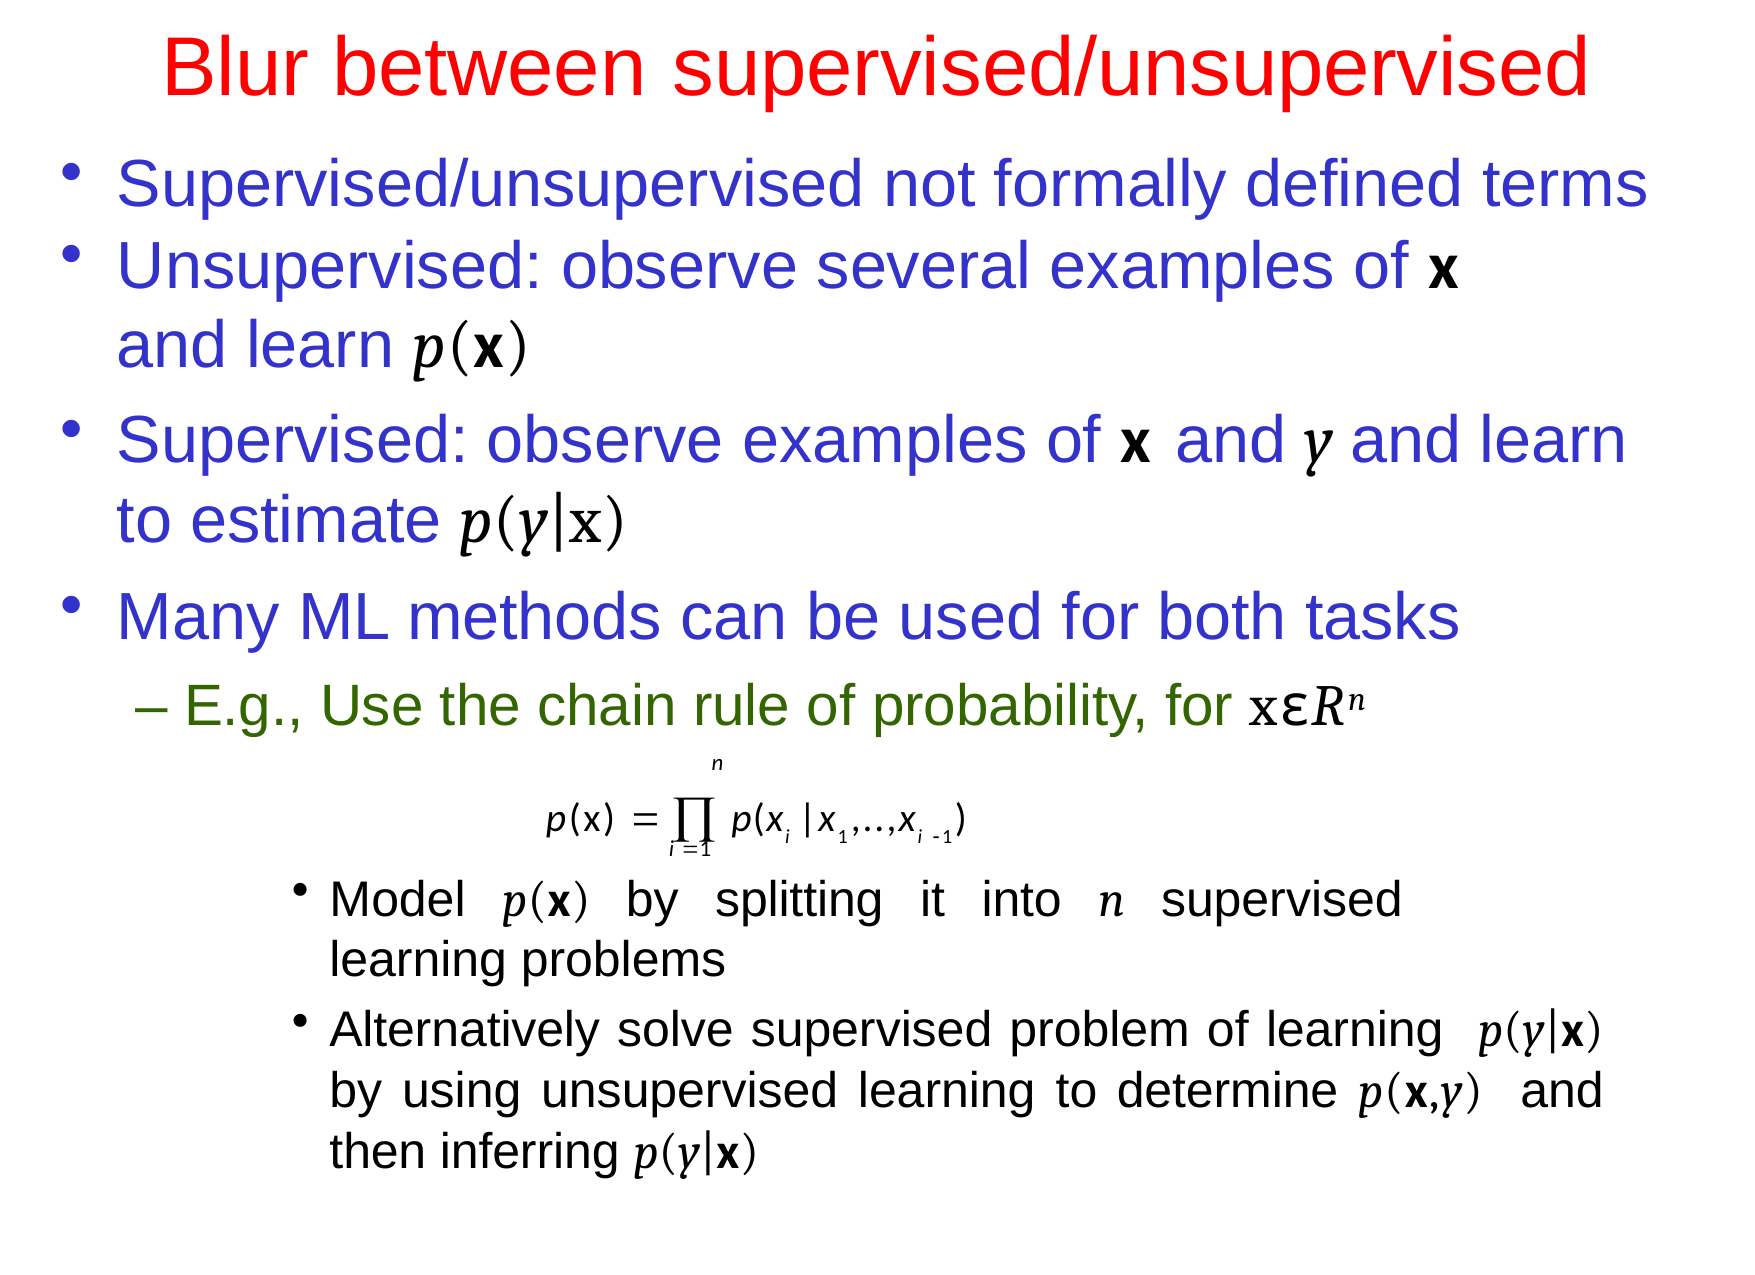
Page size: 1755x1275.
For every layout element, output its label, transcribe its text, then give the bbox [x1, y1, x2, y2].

text_box p(x)   p(xi | x1,..,xi 1) [539, 738, 968, 850]
title Blur between supervised/unsupervised [159, 10, 1595, 138]
text_box i 1 Model p(x) by splitting it into n supervised learning problems Alternatively solve supervised problem of learning p(y|x) by using unsupervised learning to determine p(x,y) and then inferring p(y|x) [289, 829, 1605, 1178]
text_box Supervised/unsupervised not formally defined terms Unsupervised: observe several examples of x and learn p(x) Supervised: observe examples of x and y and learn to estimate p(y|x) Many ML methods can be used for both tasks – E.g., Use the chain rule of probability, for xεRn n [56, 138, 1698, 775]
